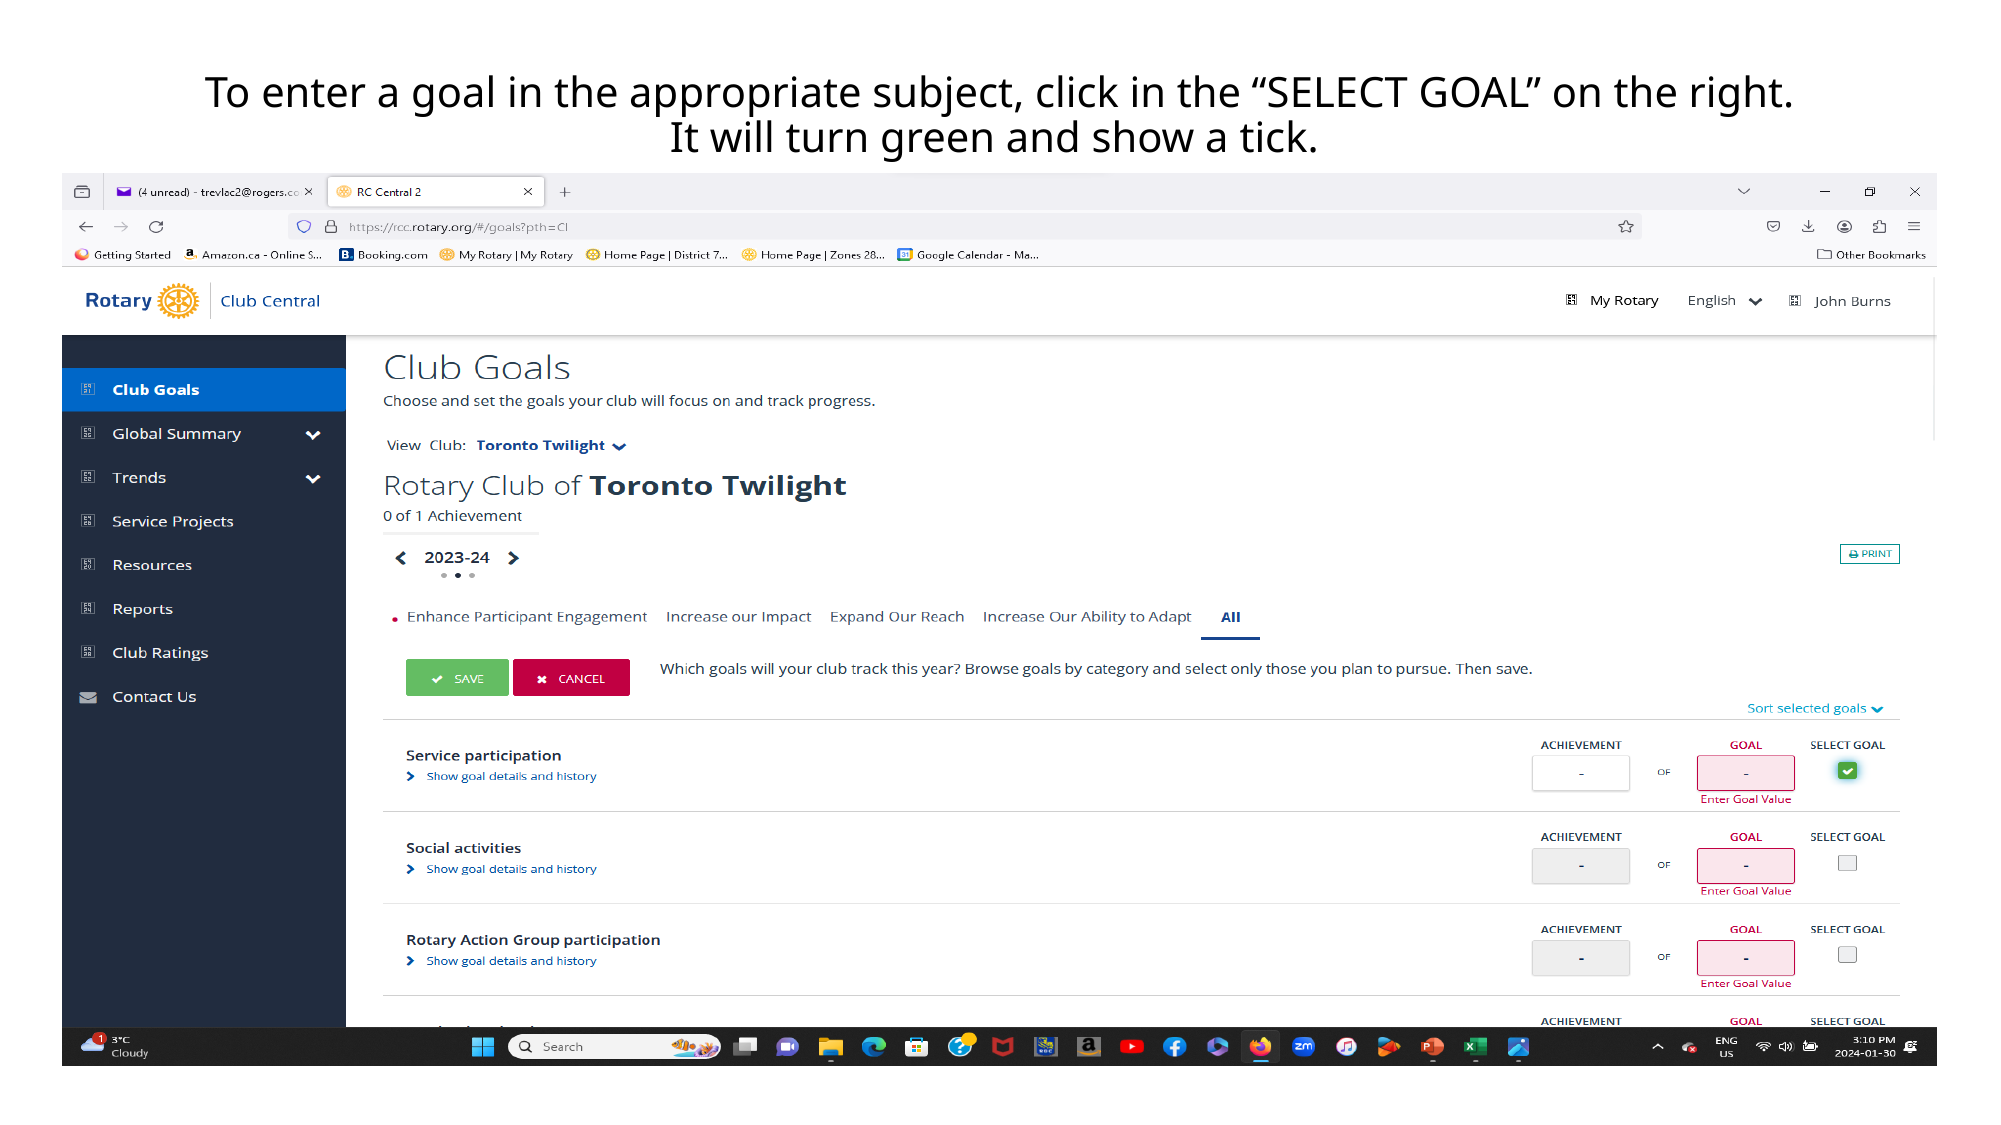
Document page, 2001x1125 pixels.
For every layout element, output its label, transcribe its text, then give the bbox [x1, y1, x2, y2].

picture [62, 173, 1937, 1066]
title To enter a goal in the appropriate subject, click in the “SELECT GOAL” on the right. It will turn green and show a tick. [137, 59, 1863, 173]
